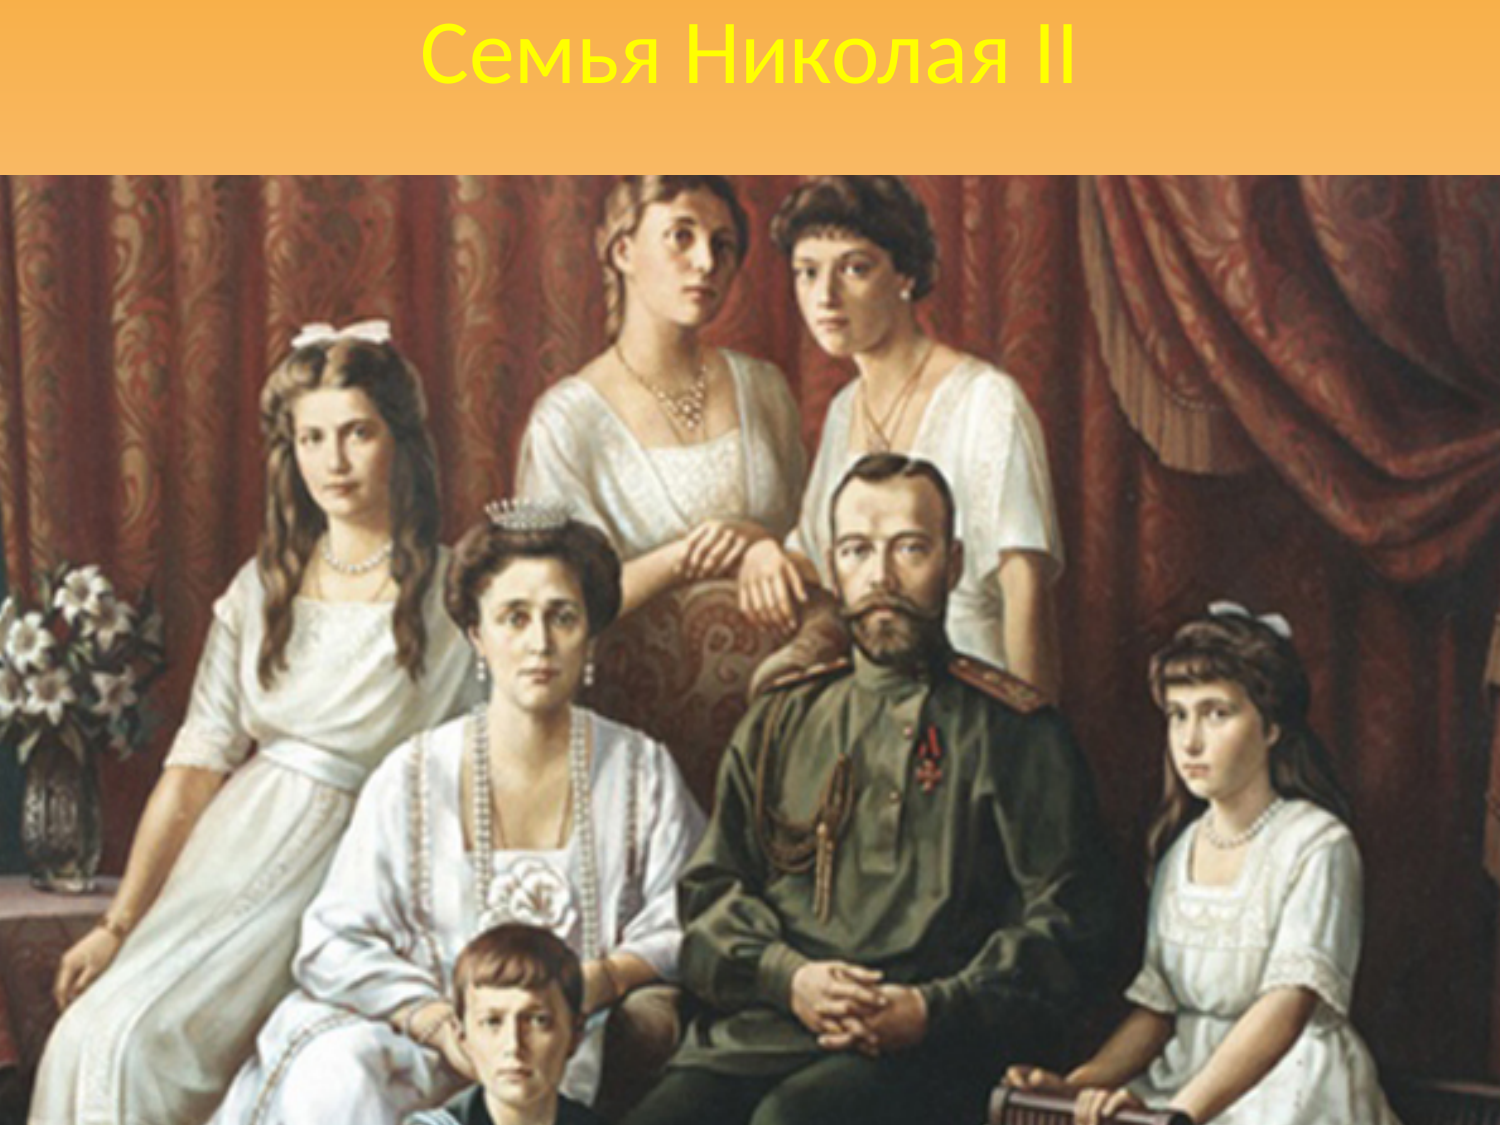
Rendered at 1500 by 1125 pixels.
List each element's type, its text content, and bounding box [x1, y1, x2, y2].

title Семья Николая II [74, 0, 1426, 94]
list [0, 175, 1500, 1125]
